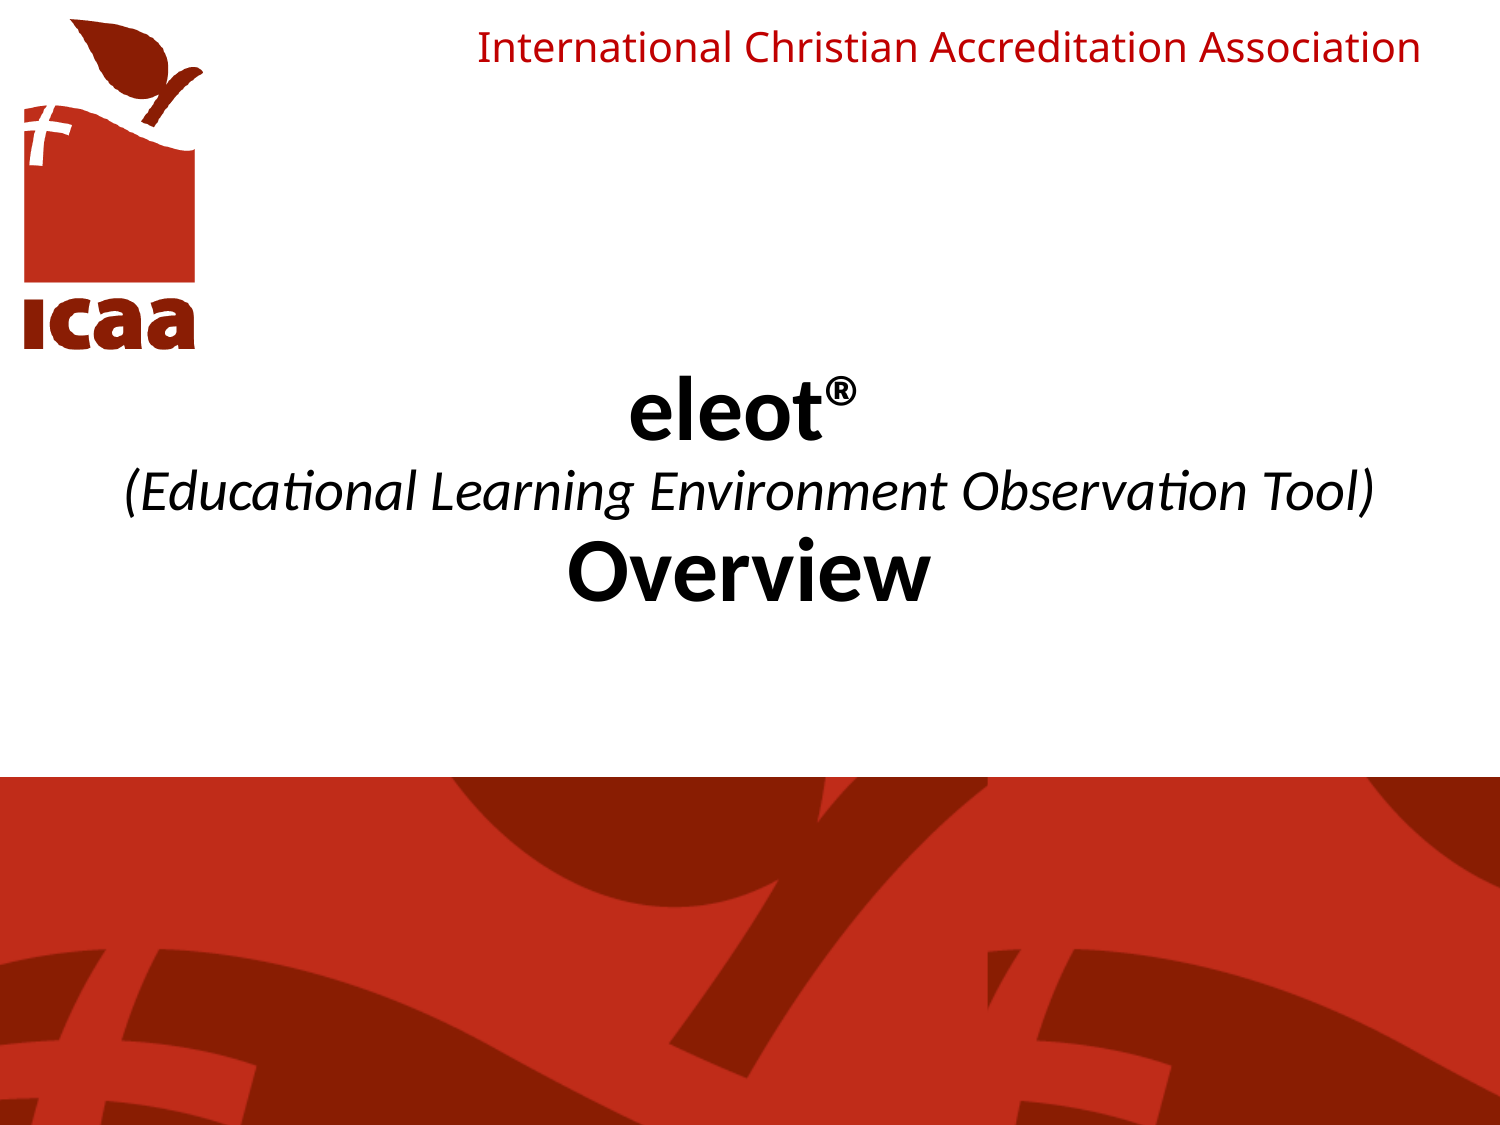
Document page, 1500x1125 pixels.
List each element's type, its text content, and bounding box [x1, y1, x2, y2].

text_box eleot® (Educational Learning Environment Observation Tool) Overview [24, 273, 1475, 629]
text_box International Christian Accreditation Association [462, 13, 1500, 124]
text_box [0, 777, 1500, 1125]
picture [24, 19, 203, 351]
